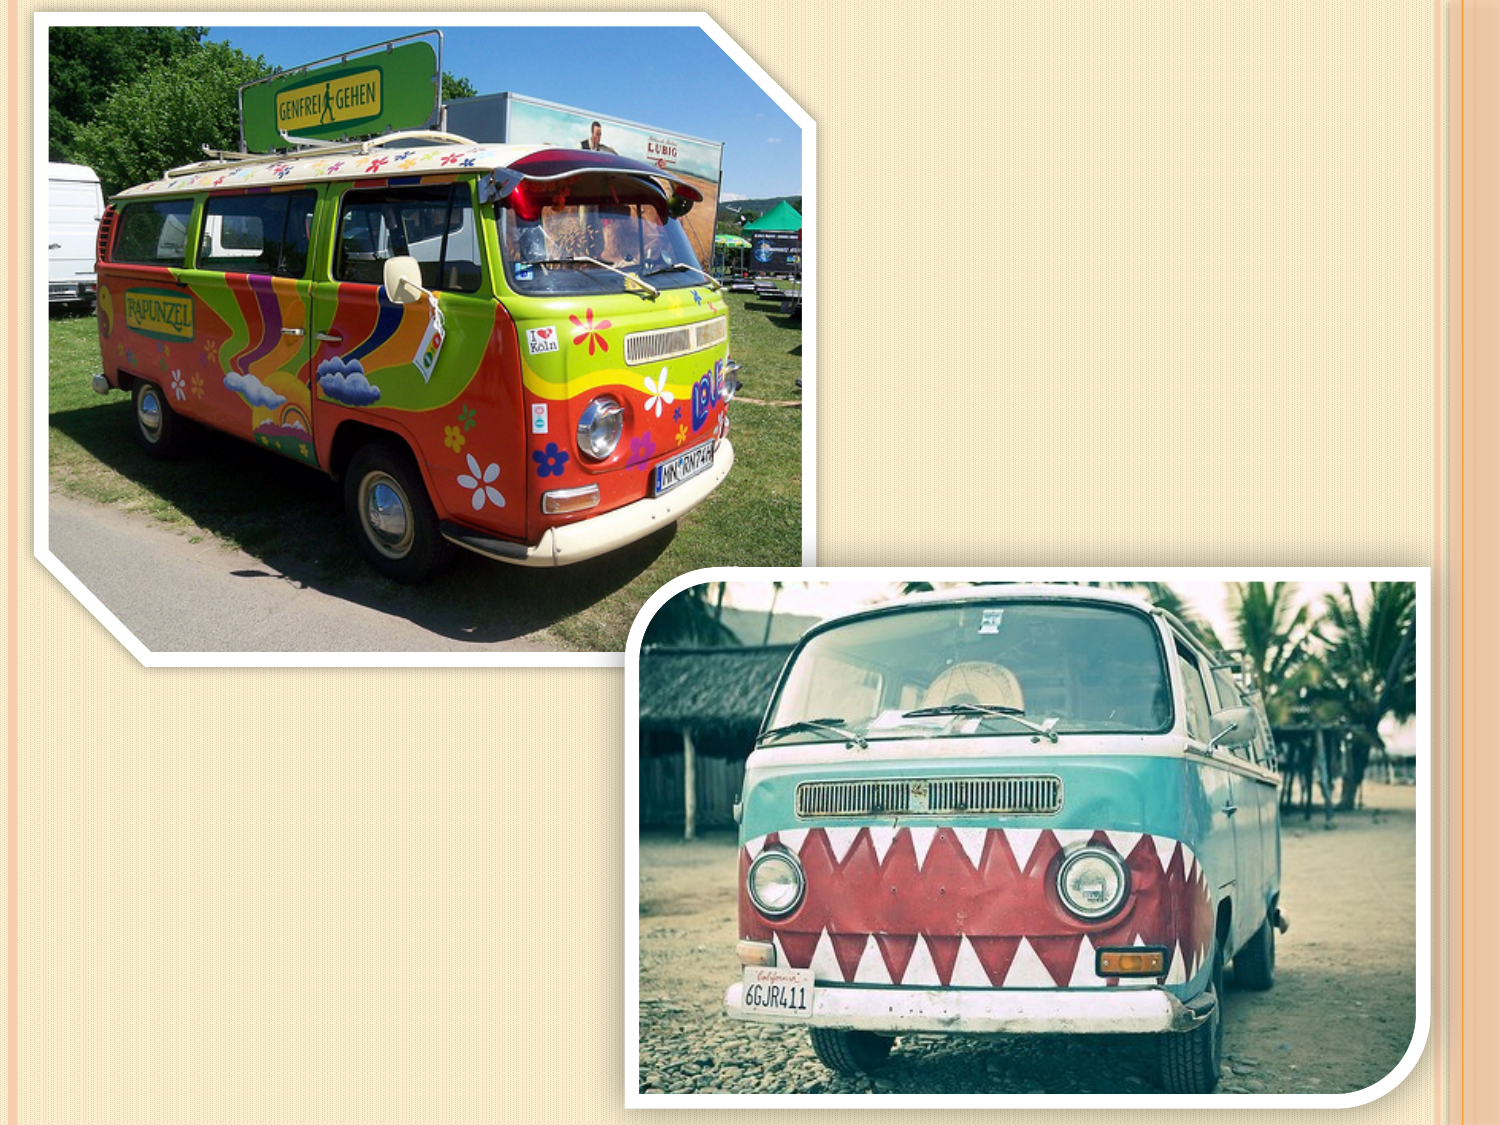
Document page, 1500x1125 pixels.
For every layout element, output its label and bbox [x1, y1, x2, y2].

list [40, 18, 810, 660]
picture [631, 573, 1424, 1102]
